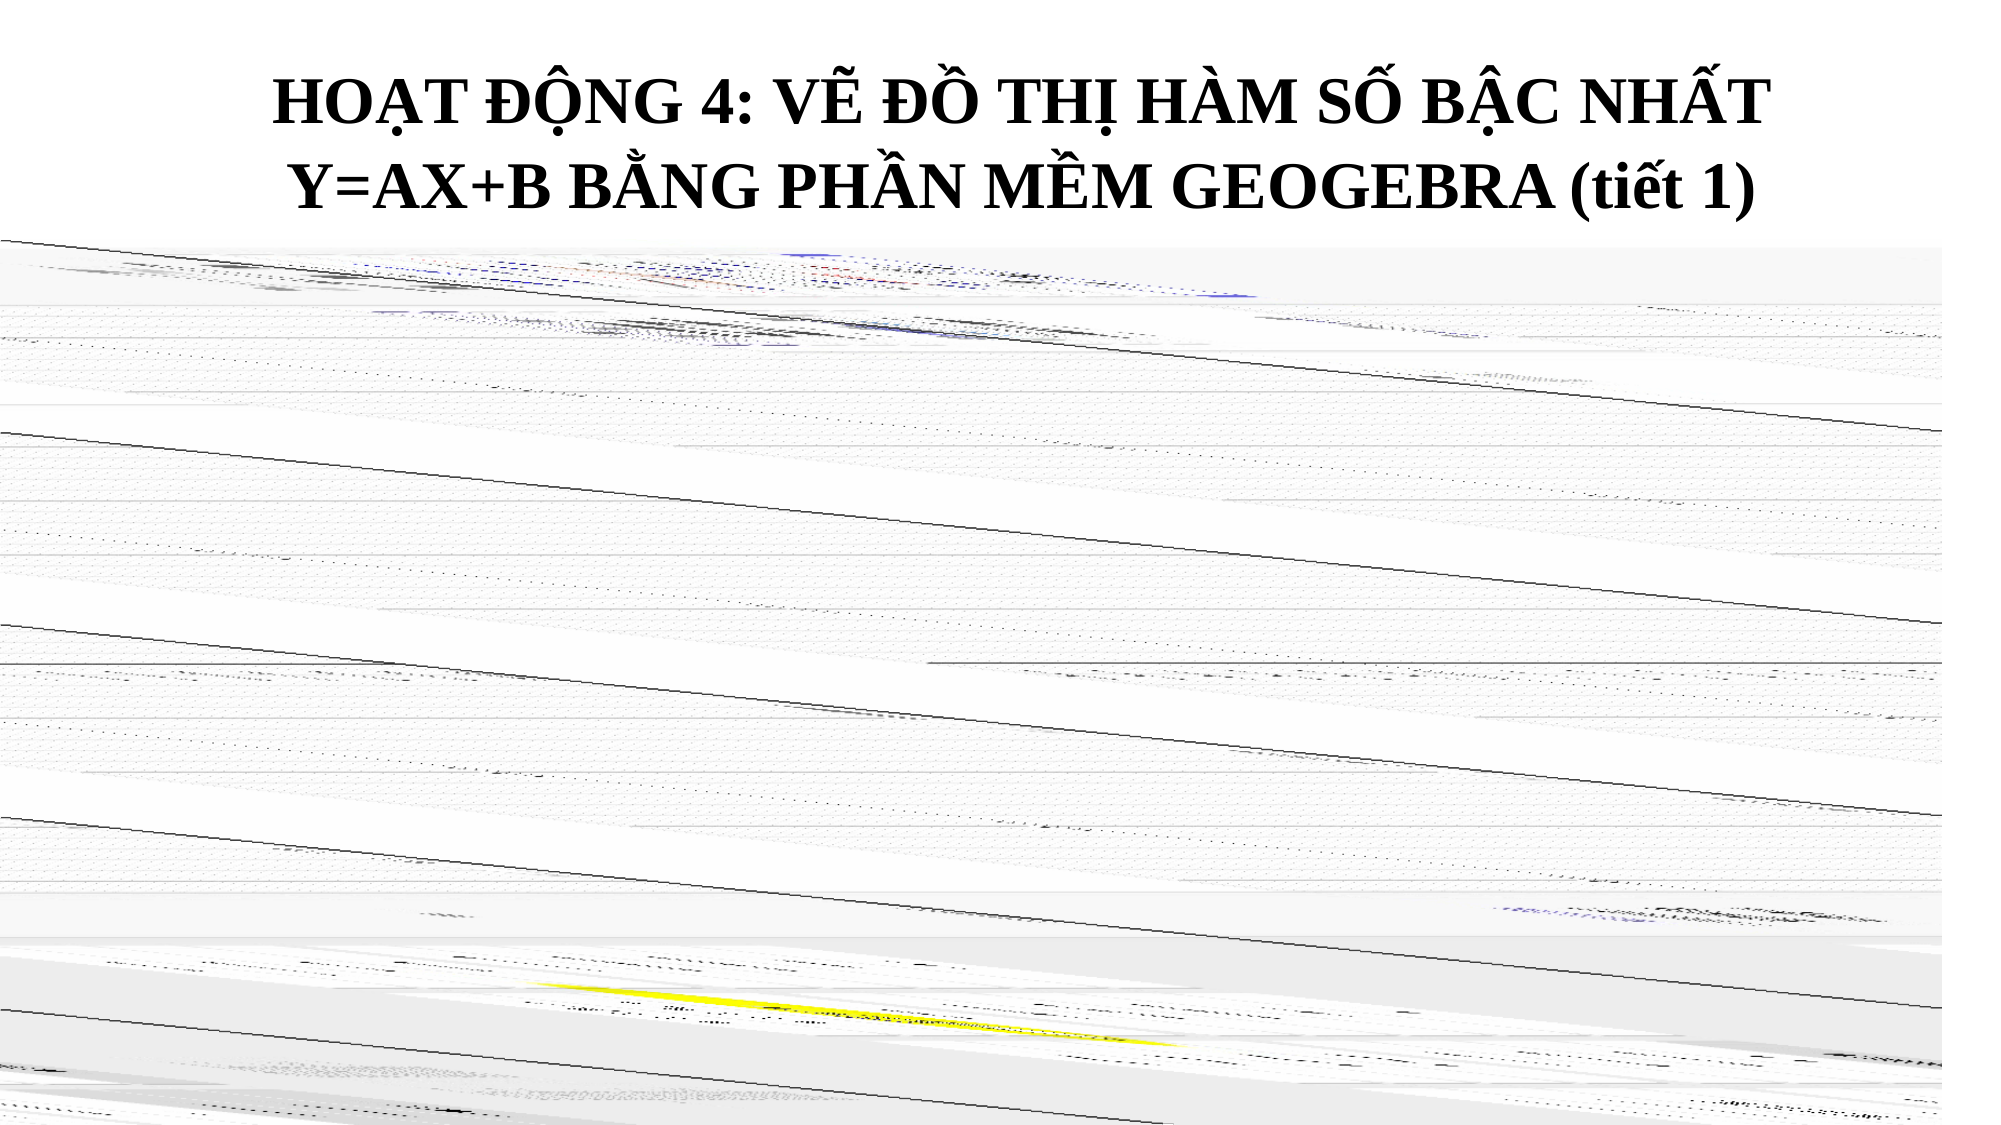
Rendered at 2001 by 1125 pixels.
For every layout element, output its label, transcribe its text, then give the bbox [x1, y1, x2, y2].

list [0, 238, 1943, 1125]
text_box HOẠT ĐỘNG 4: VẼ ĐỒ THỊ HÀM SỐ BẬC NHẤT Y=AX+B BẰNG PHẦN MỀM GEOGEBRA (tiết 1) [255, 43, 1790, 238]
